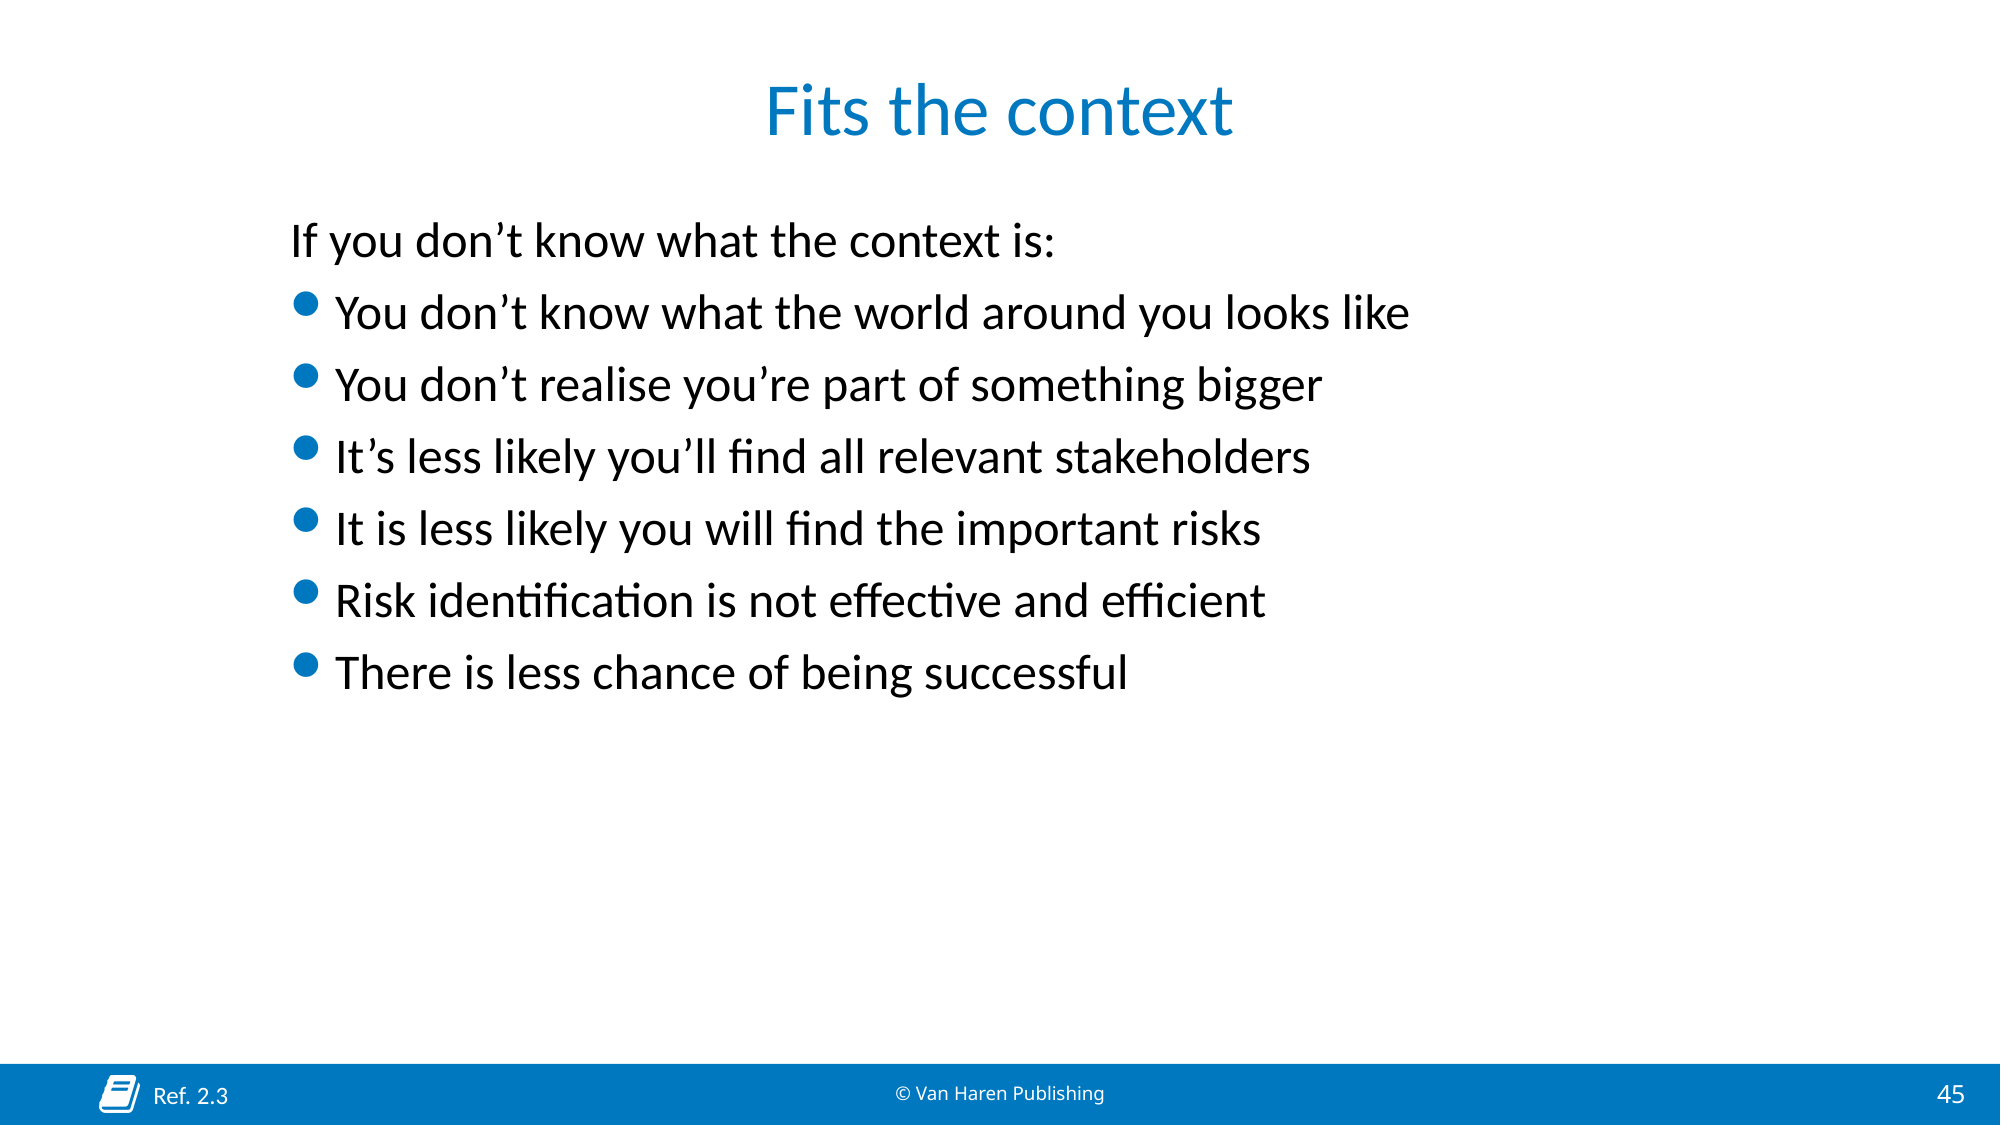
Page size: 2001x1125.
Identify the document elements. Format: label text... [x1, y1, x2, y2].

picture [99, 1075, 138, 1113]
title Fits the context [274, 43, 1725, 167]
list If you don’t know what the context is: You don’t know what the world around you looks like You don’t realise you’re part of something bigger It’s less likely you’ll find all relevant stakeholders It is less likely you will find the important risks Risk identification is not effective and efficient There is less chance of being successful [275, 199, 1725, 1027]
list Ref. 2.3 [138, 1060, 649, 1125]
